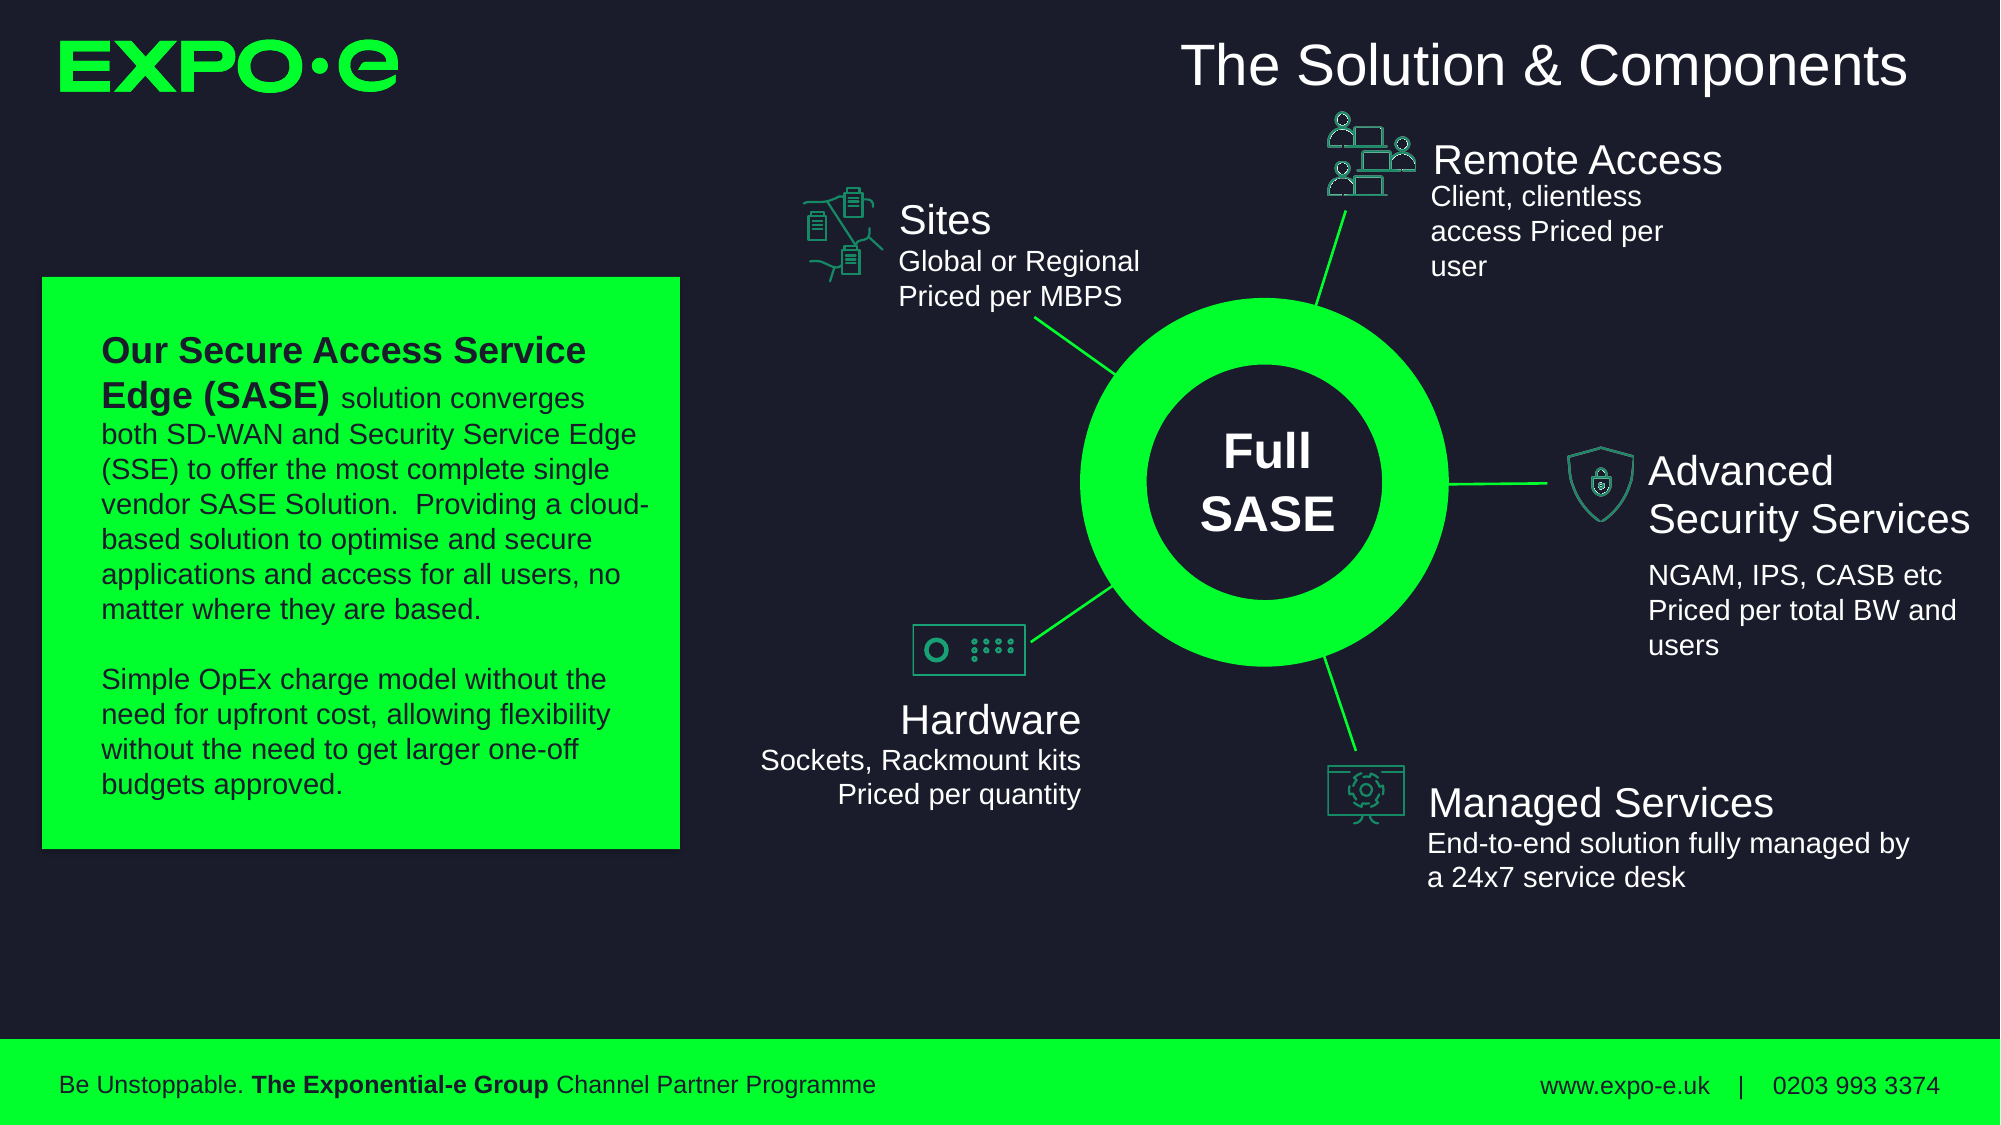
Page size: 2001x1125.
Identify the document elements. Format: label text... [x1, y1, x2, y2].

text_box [744, 111, 1989, 903]
text_box Our Secure Access Service Edge (SASE) solution converges both SD-WAN and Security Service Edge (SSE) to offer the most complete single vendor SASE Solution. Providing a cloud-based solution to optimise and secure applications and access for all users, no matter where they are based. Simple OpEx charge model without the need for upfront cost, allowing flexibility without the need to get larger one-off budgets approved. [41, 276, 681, 850]
title The Solution & Components [454, 1, 1925, 124]
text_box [60, 39, 399, 94]
